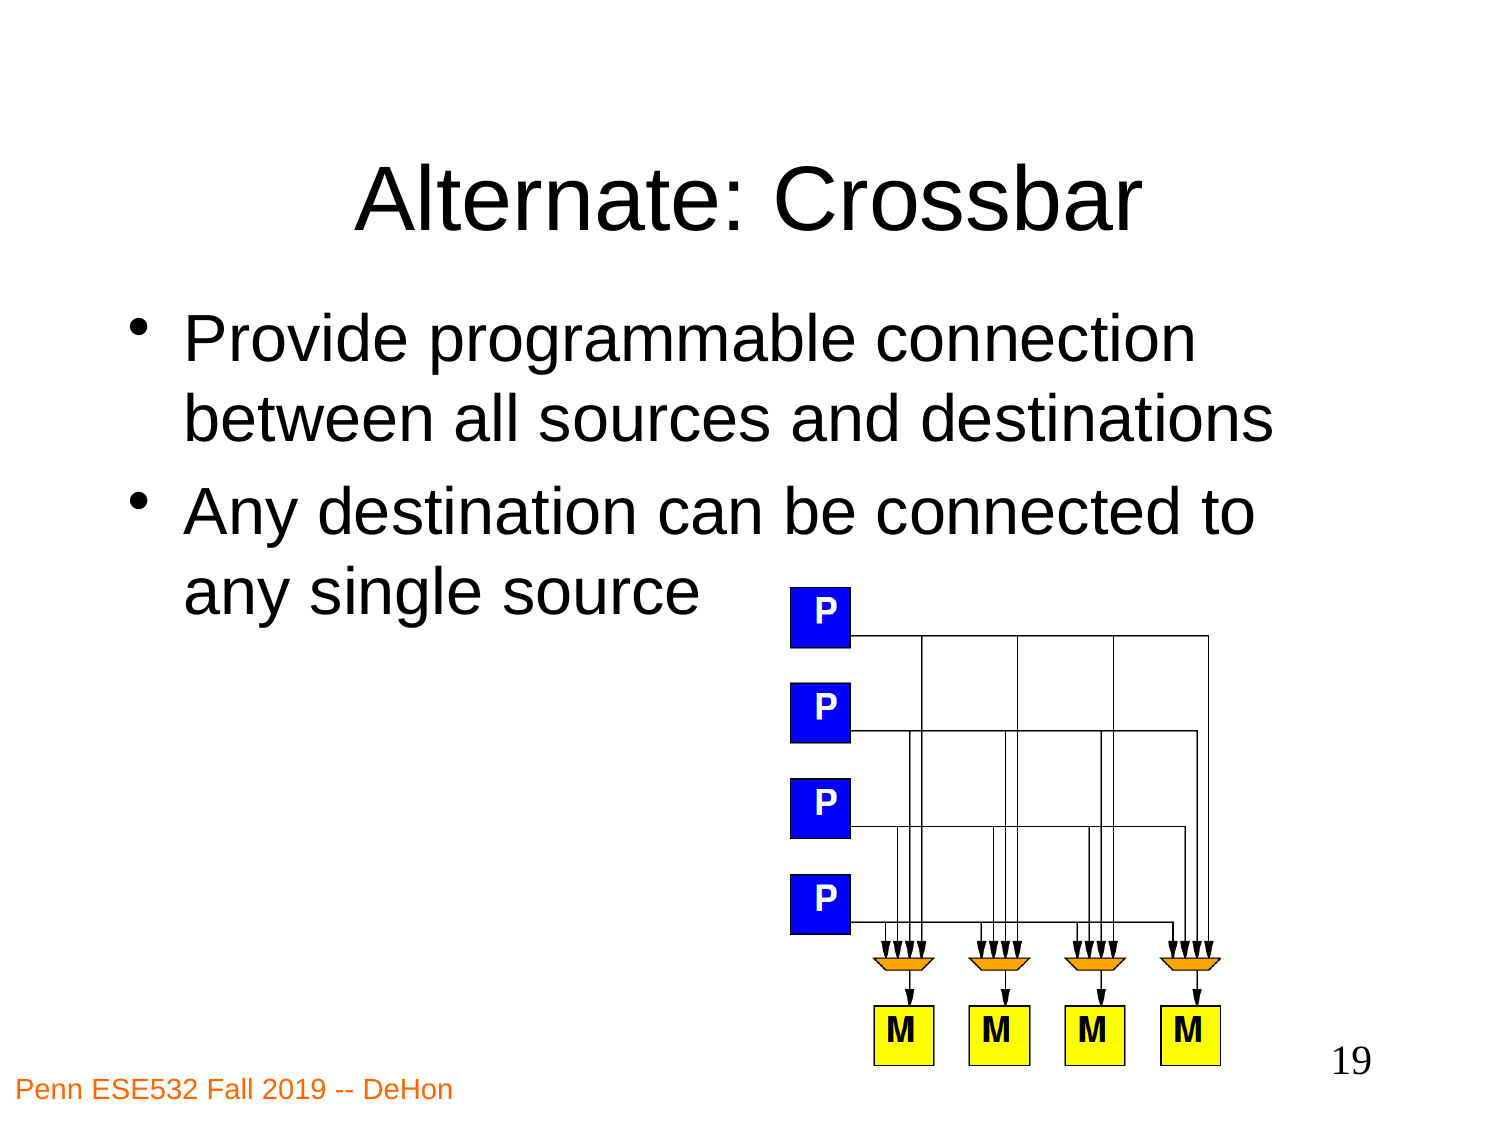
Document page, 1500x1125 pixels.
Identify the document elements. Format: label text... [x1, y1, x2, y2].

slide_number Penn ESE532 Fall 2019 -- DeHon [0, 1062, 688, 1125]
list Provide programmable connection between all sources and destinations Any destination can be connected to any single source [112, 287, 1388, 963]
picture [787, 587, 1221, 1069]
title Alternate: Crossbar [112, 99, 1388, 287]
slide_number 19 [1074, 1024, 1388, 1101]
